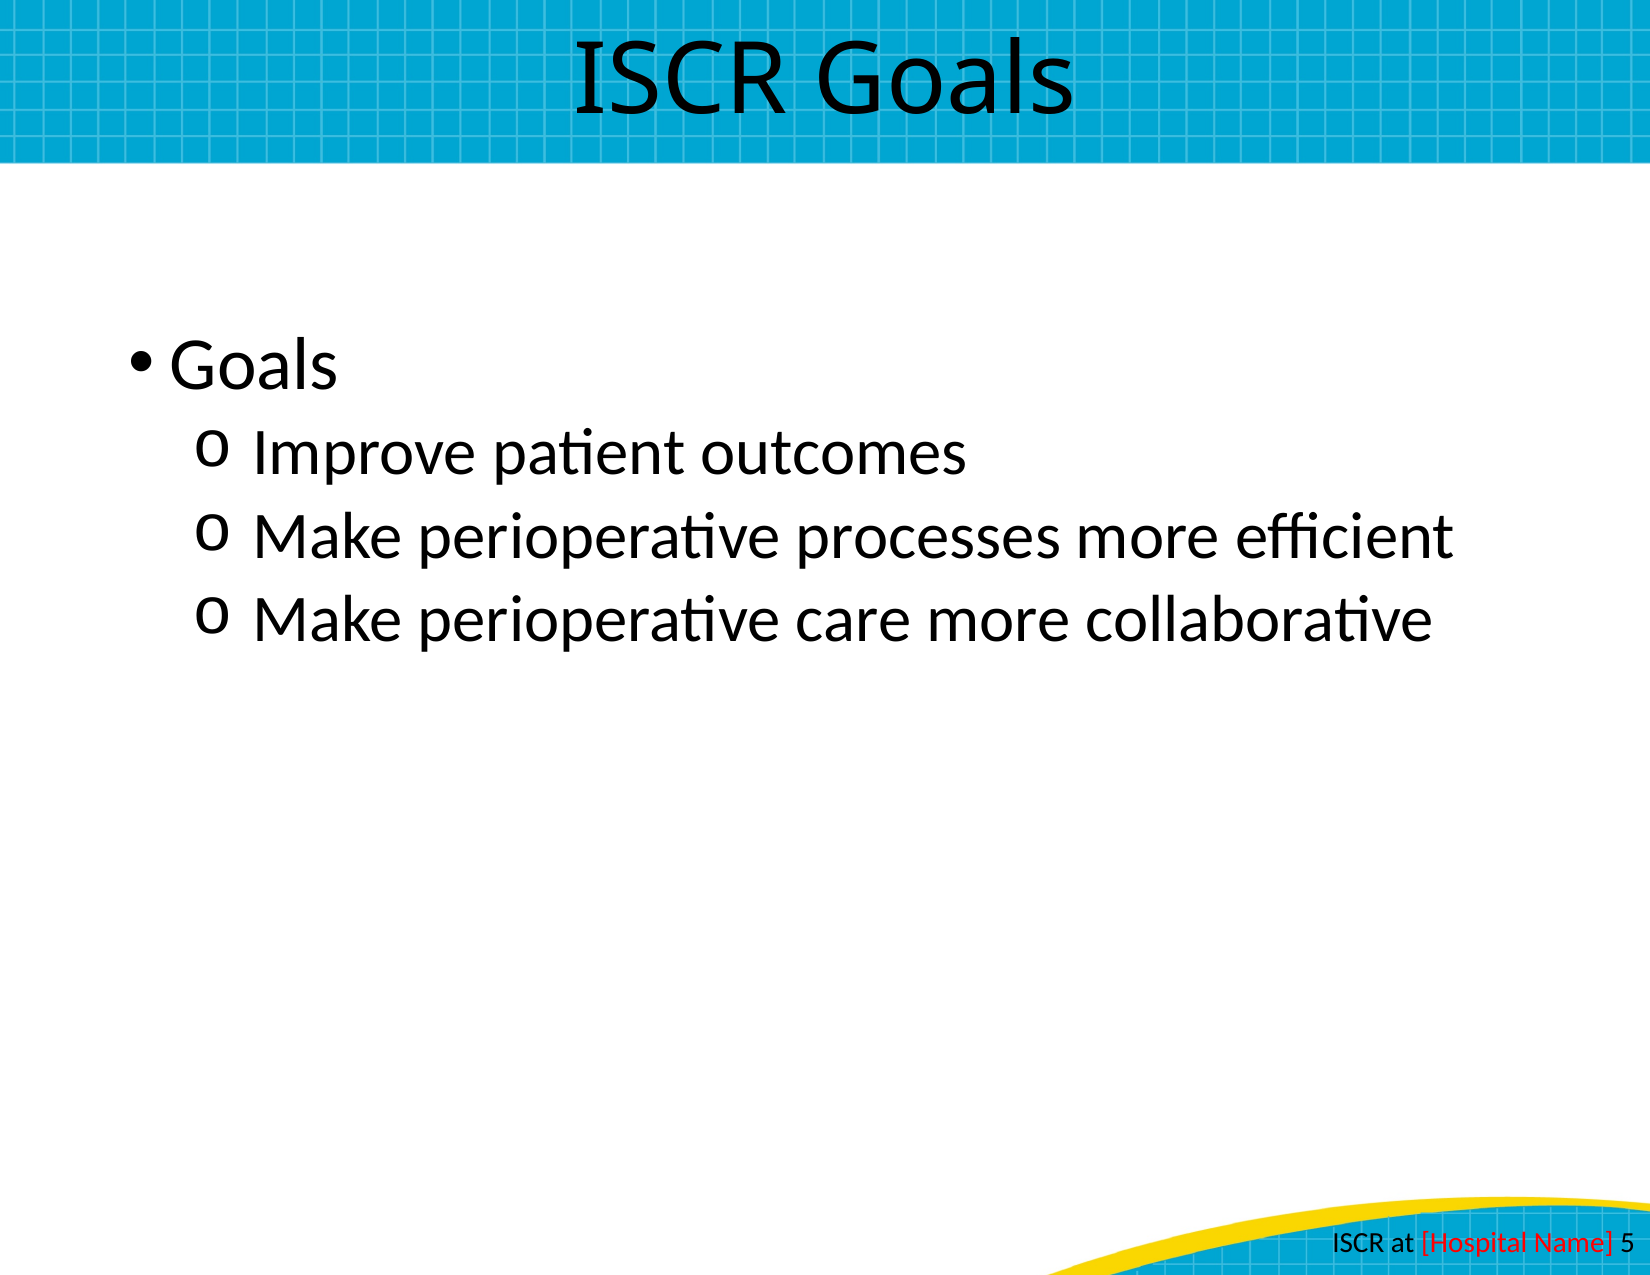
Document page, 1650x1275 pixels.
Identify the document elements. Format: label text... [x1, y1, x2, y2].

list Goals Improve patient outcomes Make perioperative processes more efficient Make perioperative care more collaborative [113, 317, 1537, 958]
picture [0, 164, 1650, 1275]
title ISCR Goals [0, 0, 1650, 164]
slide_number ISCR at [Hospital Name] 5 [1278, 1207, 1650, 1275]
